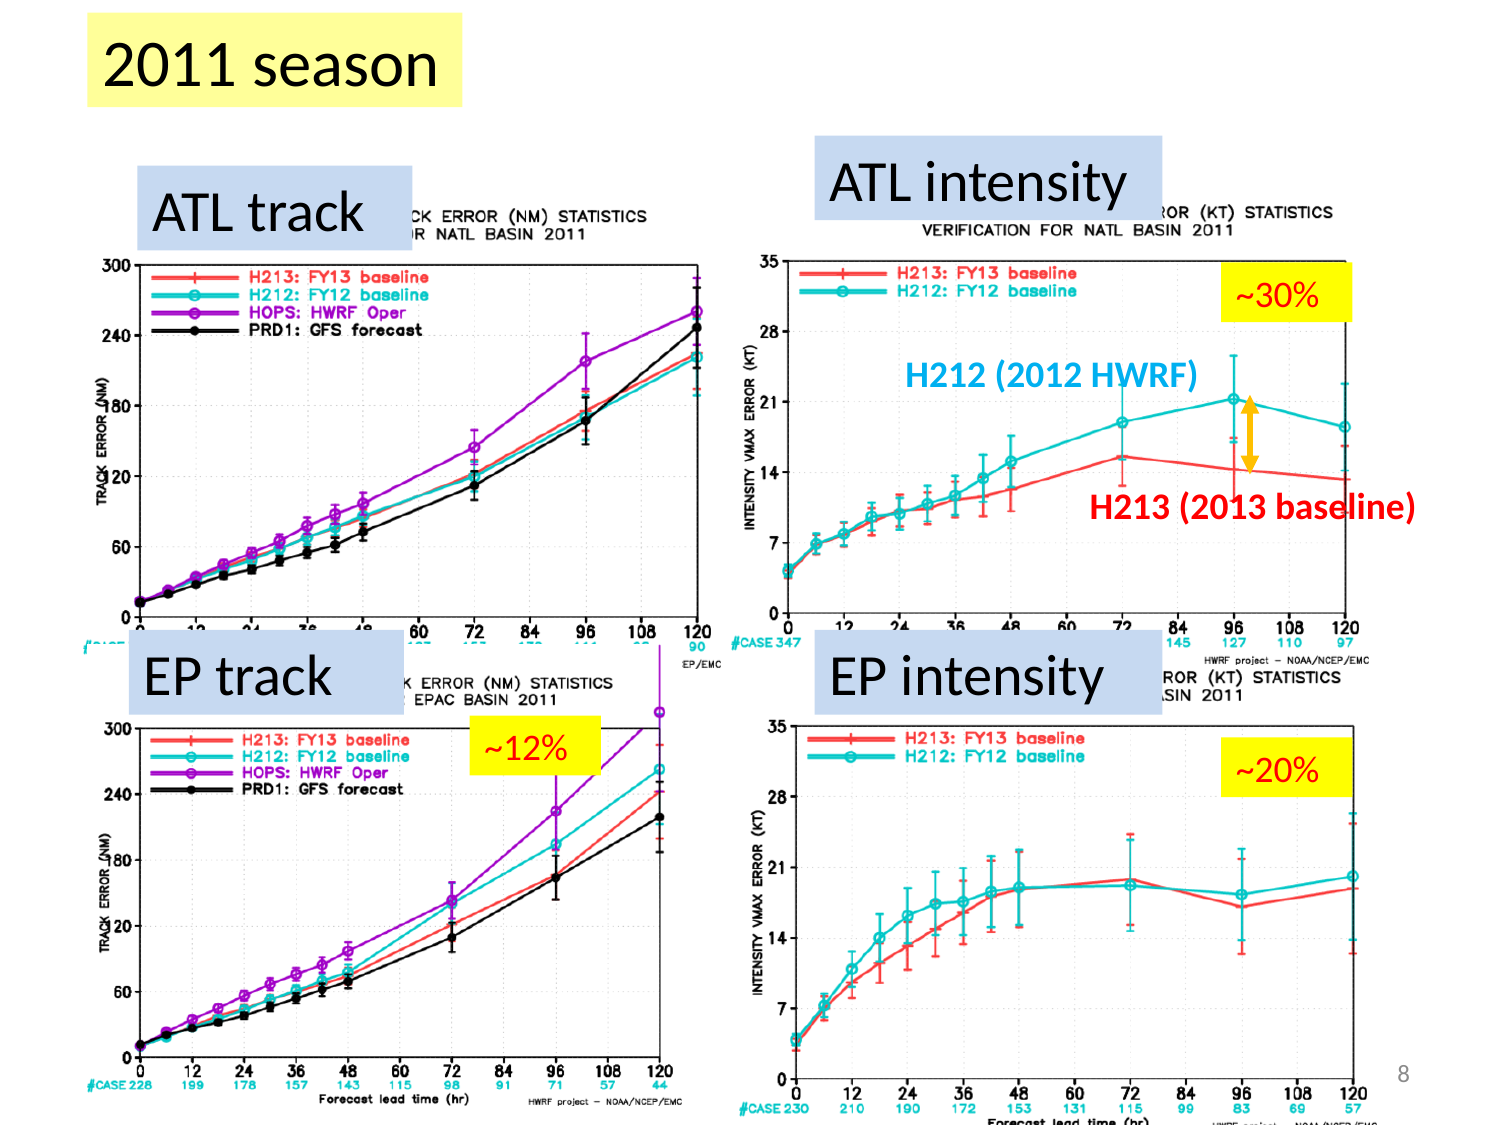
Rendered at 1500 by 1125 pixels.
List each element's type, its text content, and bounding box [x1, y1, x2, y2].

picture [731, 203, 1370, 665]
picture [738, 669, 1377, 1125]
text_box 2011 season [87, 12, 463, 108]
picture [82, 208, 721, 1106]
text_box H213 (2013 baseline) [1374, 474, 1450, 535]
text_box ATL intensity [814, 135, 1163, 202]
text_box ATL track [137, 165, 413, 206]
slide_number 8 [1381, 1042, 1425, 1103]
